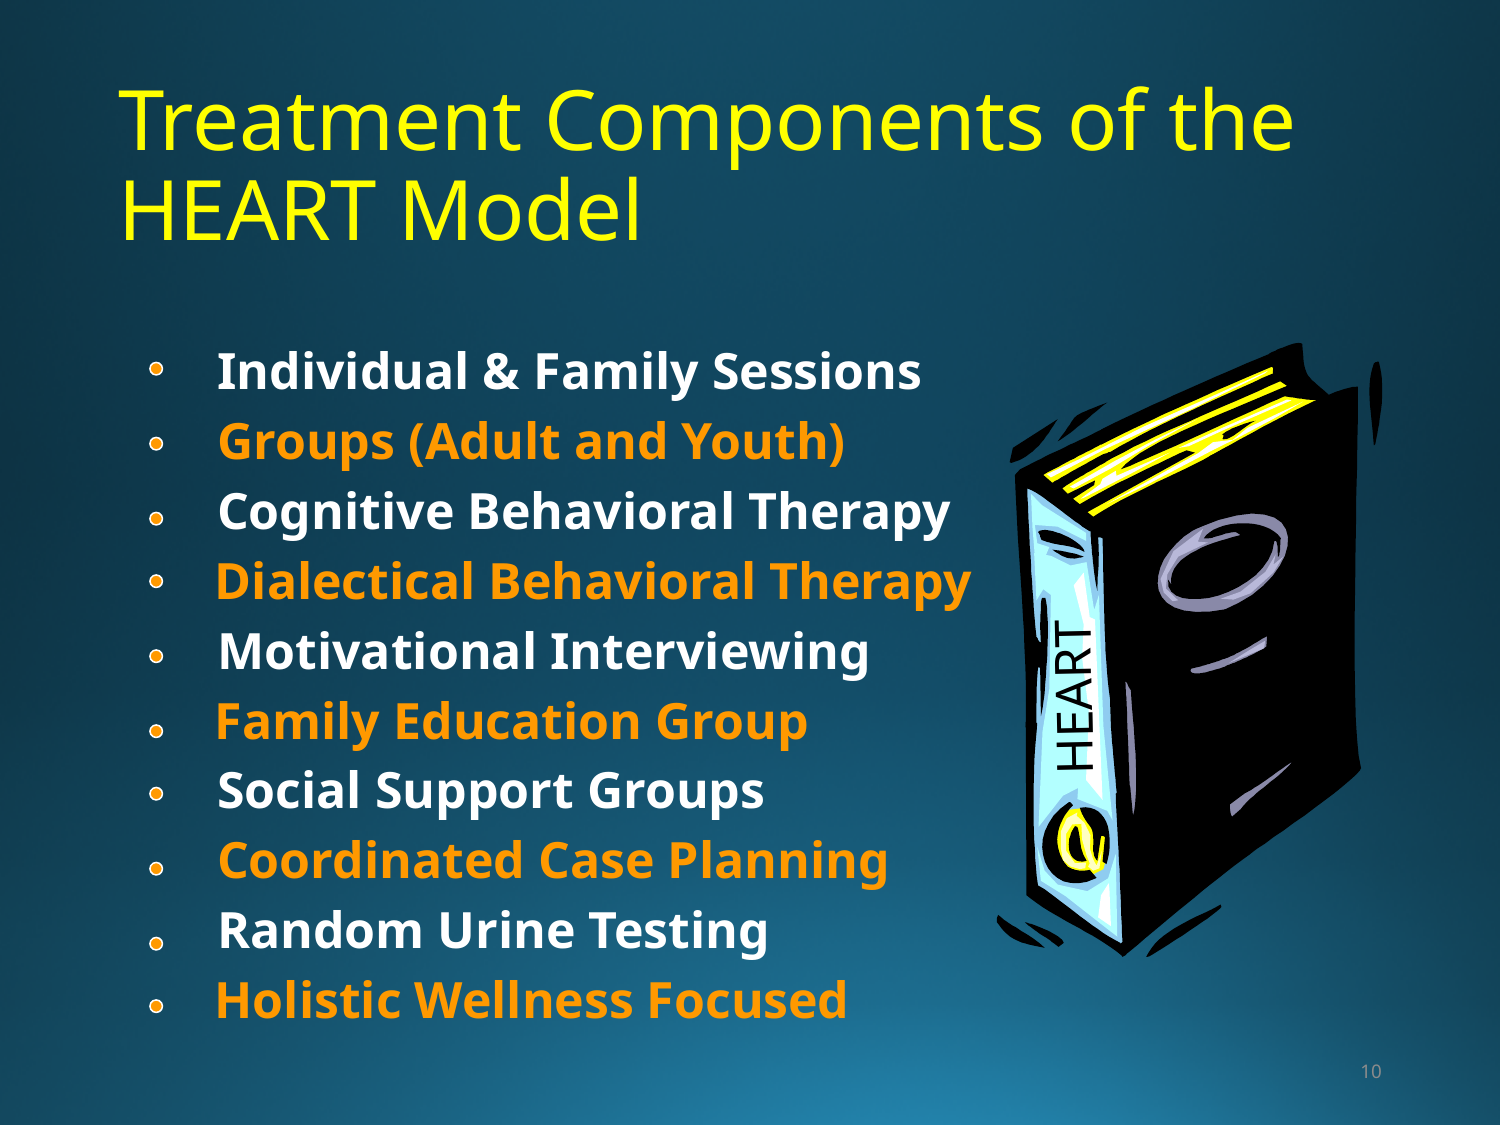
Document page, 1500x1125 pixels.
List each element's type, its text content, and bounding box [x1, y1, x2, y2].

text_box [149, 724, 163, 738]
picture [0, 0, 1500, 1125]
text_box [149, 649, 163, 663]
text_box [149, 437, 163, 450]
text_box [149, 999, 163, 1013]
text_box [149, 362, 163, 375]
text_box [149, 862, 163, 875]
text_box [149, 512, 163, 525]
text_box [149, 787, 163, 800]
text_box [149, 574, 163, 588]
slide_number 10 [1059, 1042, 1397, 1103]
text_box Individual & Family Sessions Groups (Adult and Youth) Cognitive Behavioral Therapy Dialectical Behavioral Therapy Motivational Interviewing Family Education Group Social Support Groups Coordinated Case Planning Random Urine Testing Holistic Wellness Focused [112, 331, 988, 1075]
title Treatment Components of the HEART Model [103, 59, 1397, 278]
text_box [149, 937, 163, 950]
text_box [996, 337, 1388, 963]
